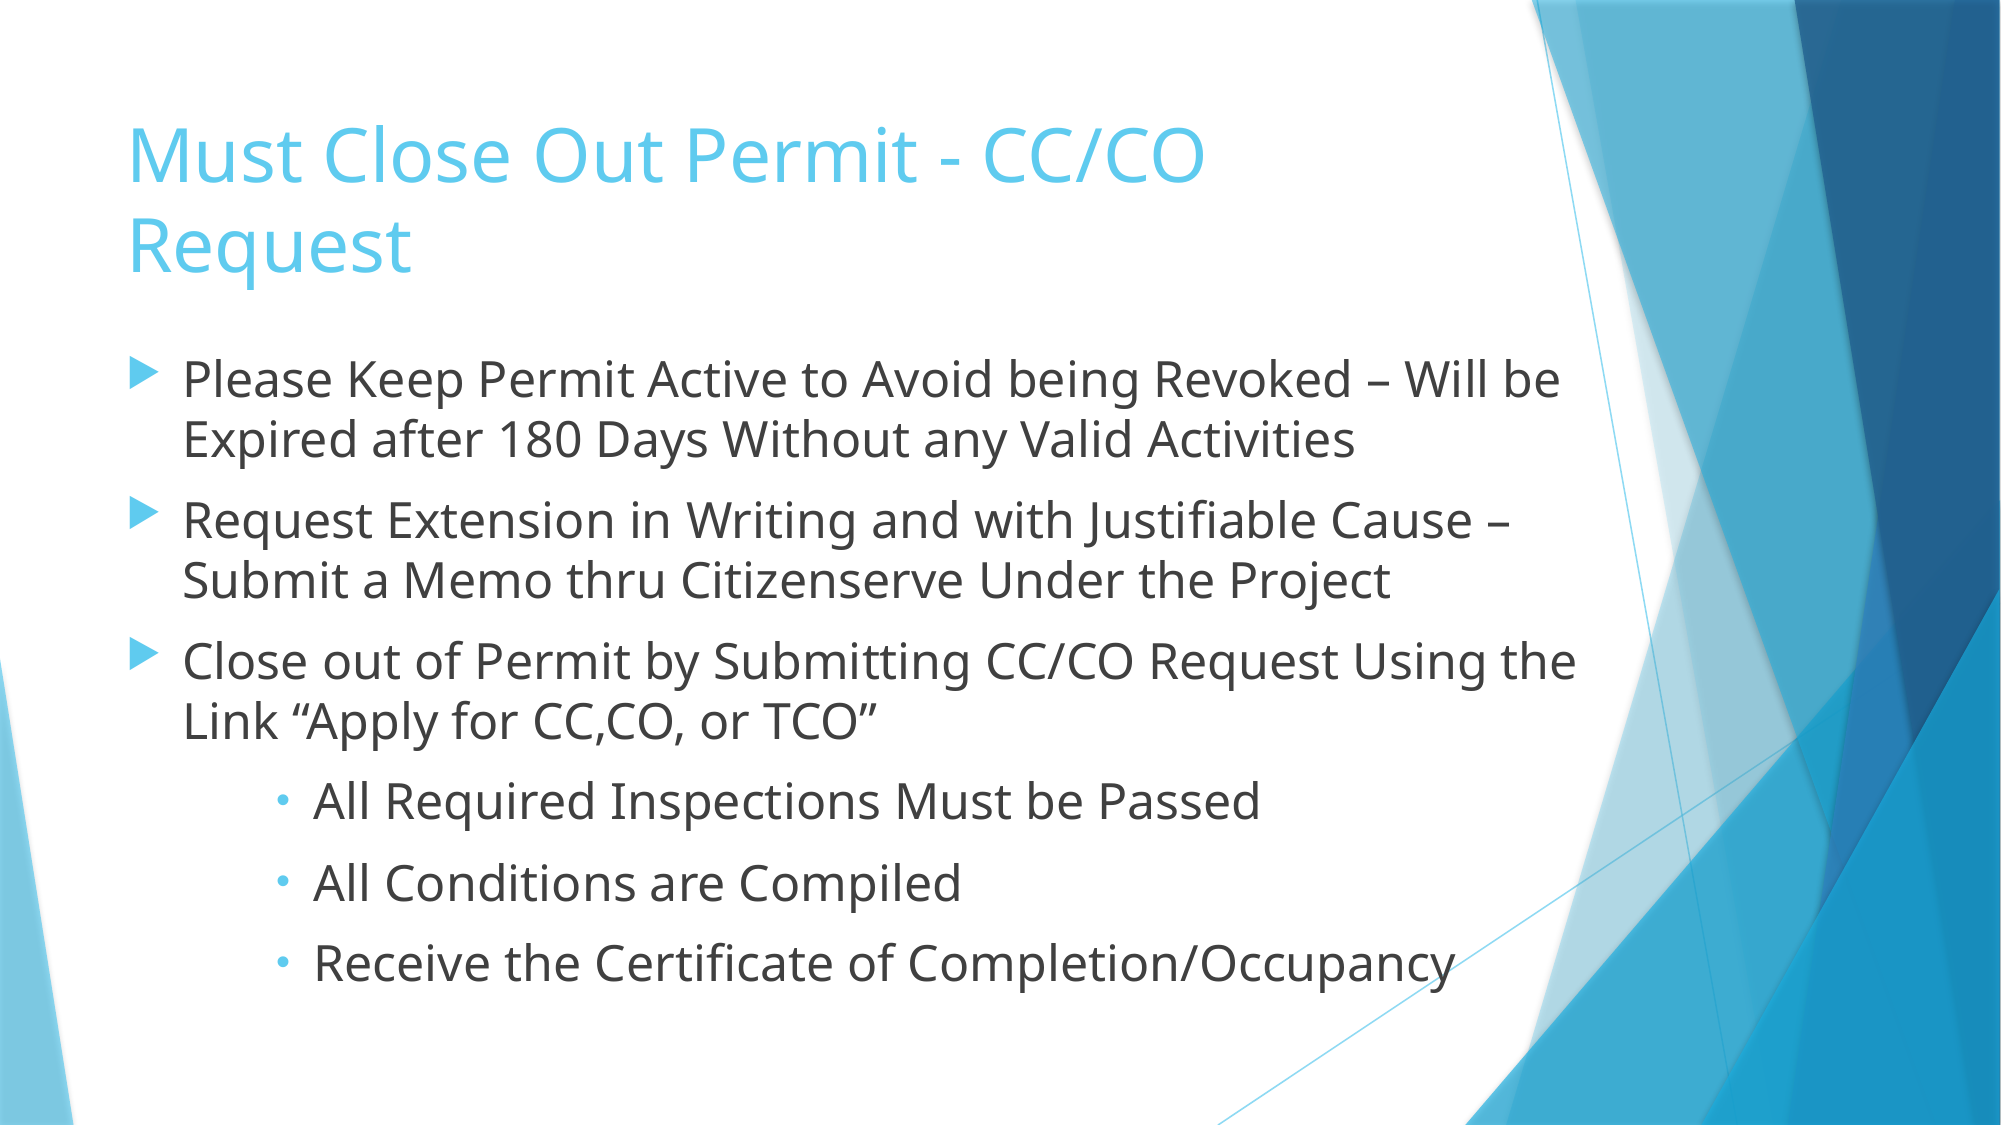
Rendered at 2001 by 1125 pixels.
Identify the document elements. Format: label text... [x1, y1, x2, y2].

title Must Close Out Permit - CC/CO Request [111, 99, 1522, 208]
list Please Keep Permit Active to Avoid being Revoked – Will be Expired after 180 Days Without any Valid Activities Request Extension in Writing and with Justifiable Cause – Submit a Memo thru Citizenserve Under the Project Close out of Permit by Submitting CC/CO Request Using the Link “Apply for CC,CO, or TCO” All Required Inspections Must be Passed All Conditions are Compiled Receive the Certificate of Completion/Occupancy [111, 208, 1682, 1080]
